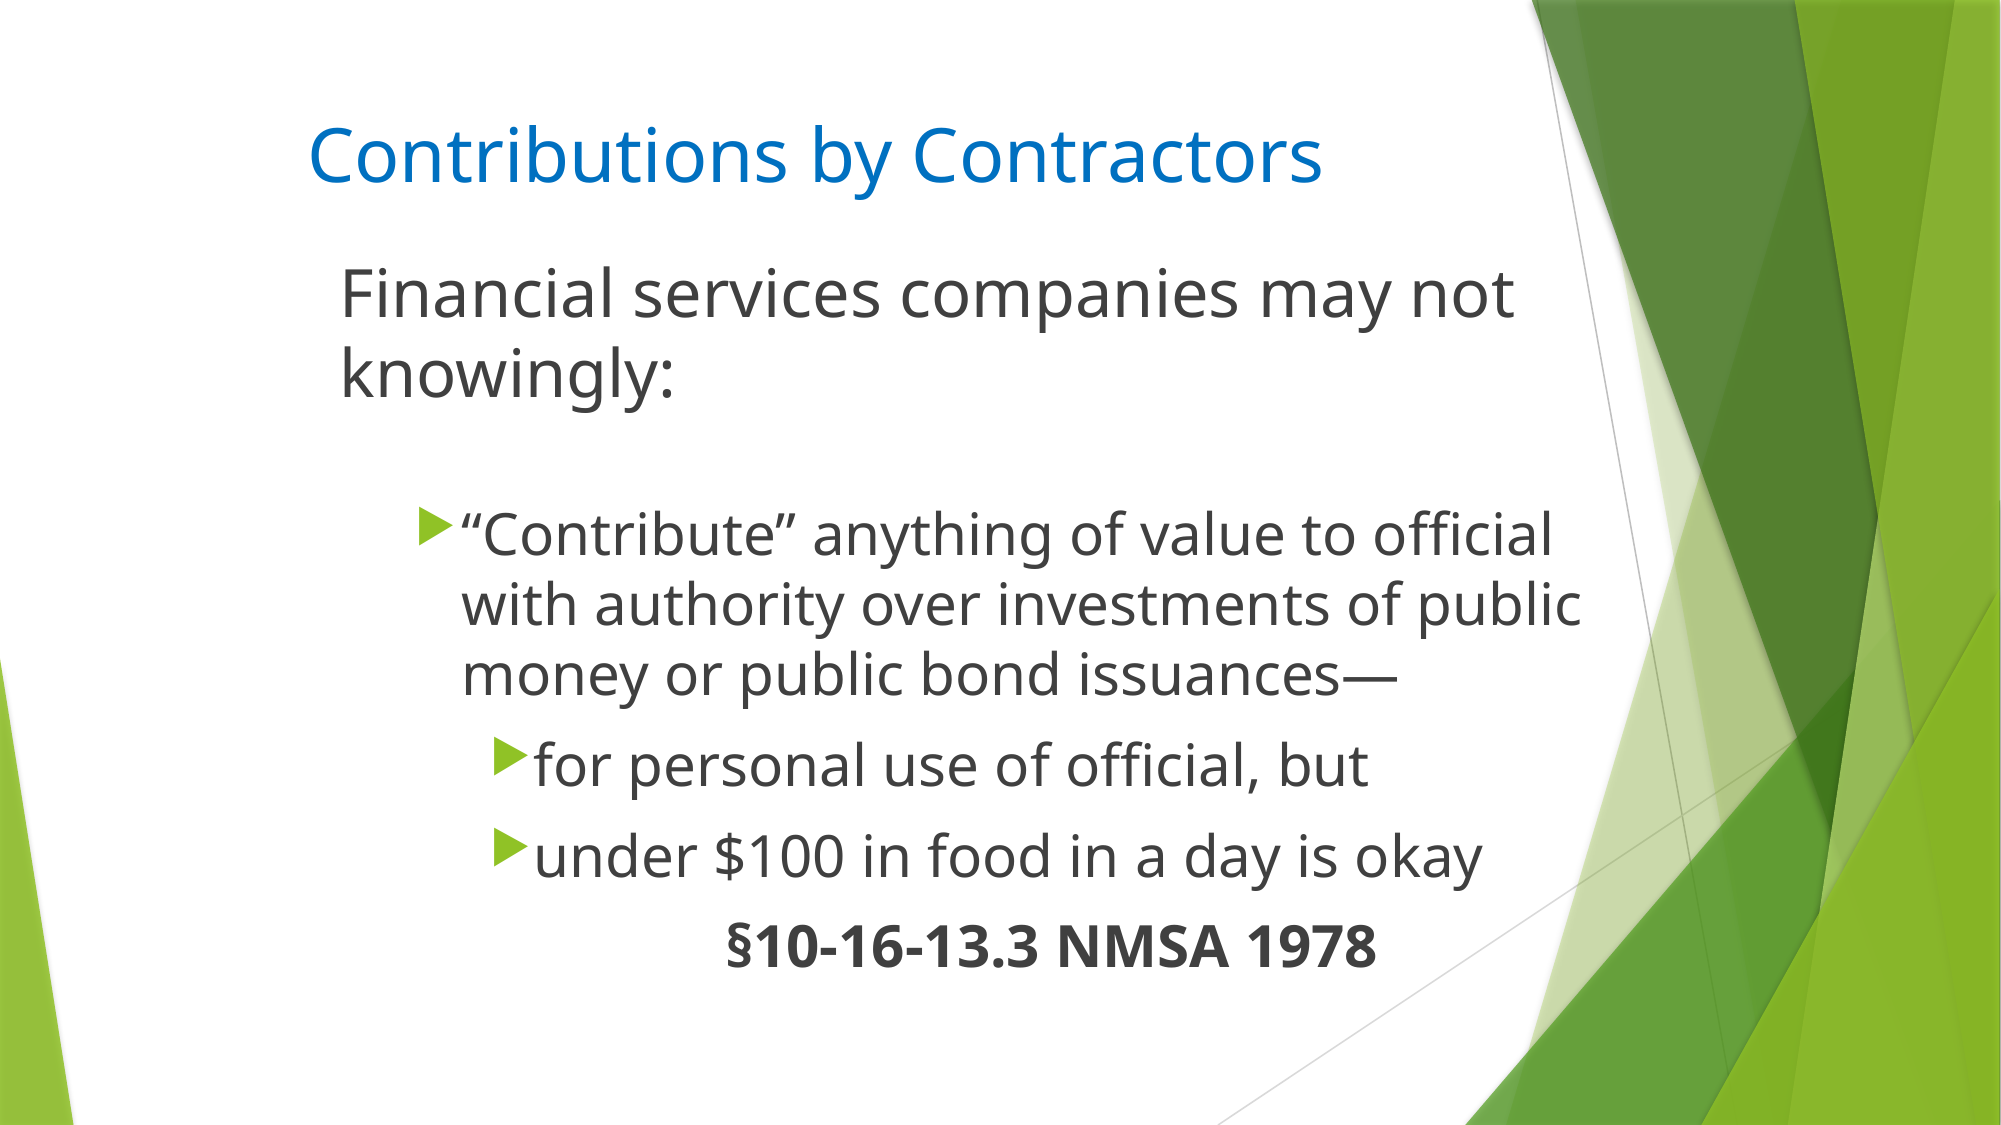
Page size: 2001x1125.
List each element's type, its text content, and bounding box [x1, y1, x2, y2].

list Financial services companies may not knowingly: “Contribute” anything of value to official with authority over investments of public money or public bond issuances— for personal use of official, but under $100 in food in a day is okay §10-16-13.3 NMSA 1978 [324, 243, 1675, 1100]
title Contributions by Contractors [111, 99, 1522, 317]
